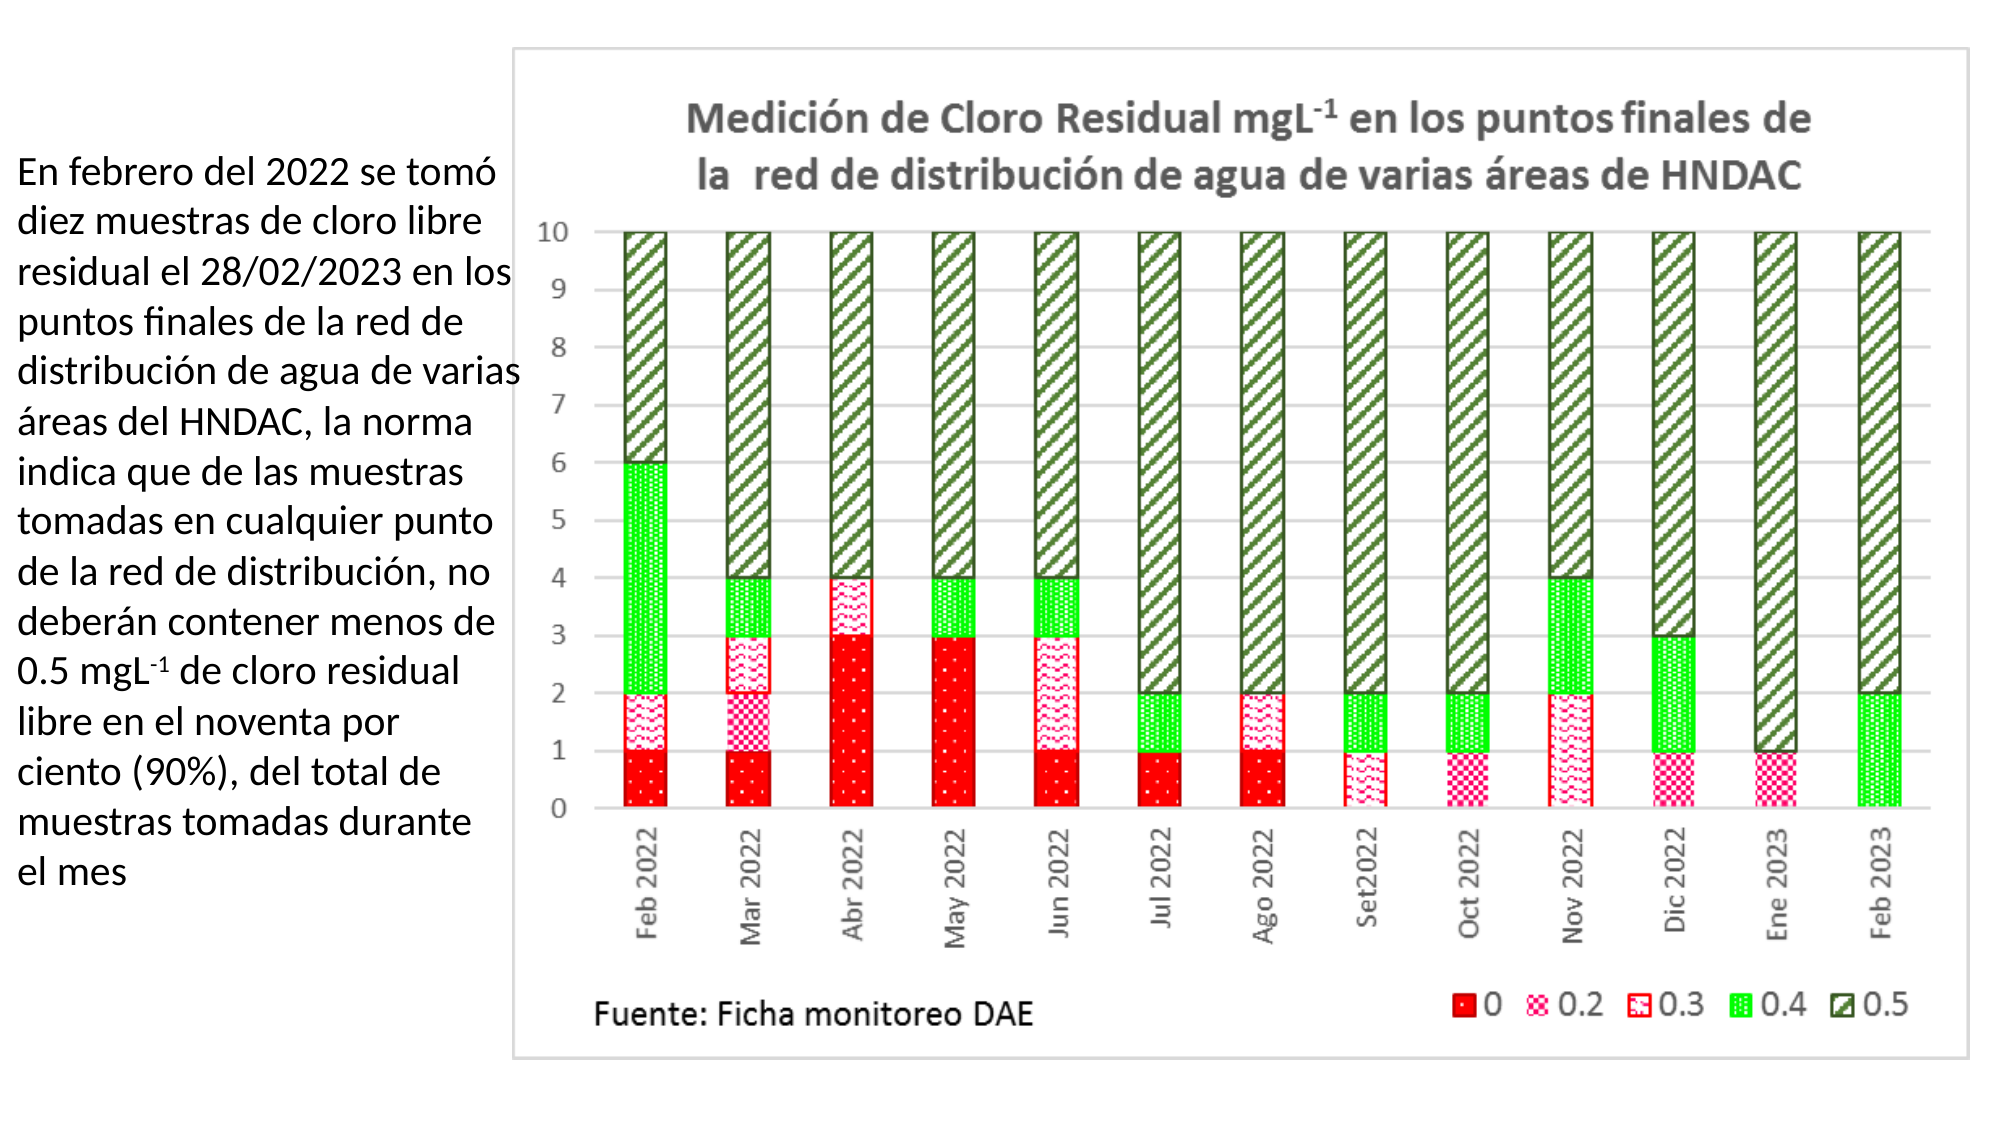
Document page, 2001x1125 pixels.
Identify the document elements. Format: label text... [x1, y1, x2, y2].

picture [512, 47, 1970, 1060]
text_box En febrero del 2022 se tomó diez muestras de cloro libre residual el 28/02/2023 en los puntos finales de la red de distribución de agua de varias áreas del HNDAC, la norma indica que de las muestras tomadas en cualquier punto de la red de distribución, no deberán contener menos de 0.5 mgL-1 de cloro residual libre en el noventa por ciento (90%), del total de muestras tomadas durante el mes [2, 135, 512, 901]
